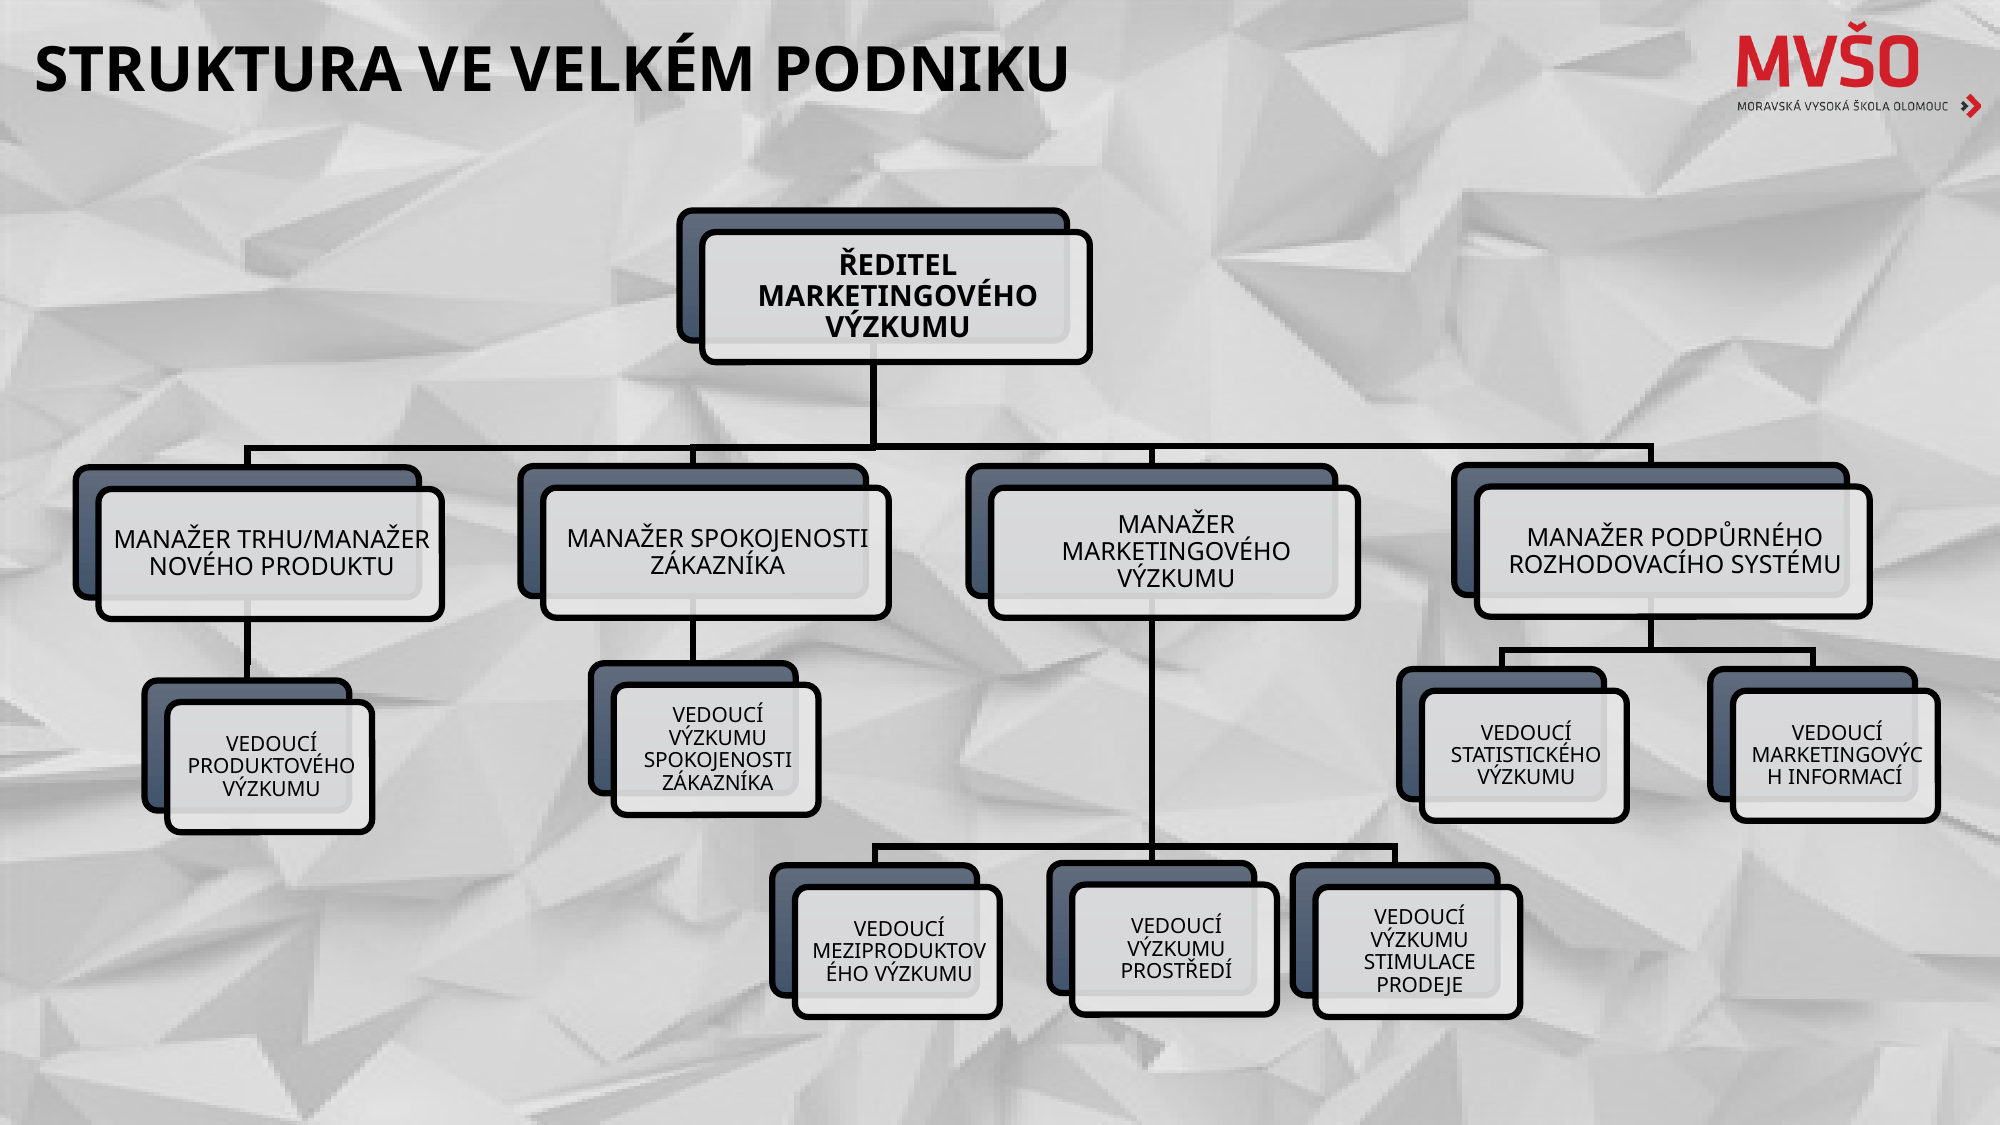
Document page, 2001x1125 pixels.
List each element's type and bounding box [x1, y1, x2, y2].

picture [0, 0, 2000, 1125]
text_box [40, 112, 1981, 1104]
